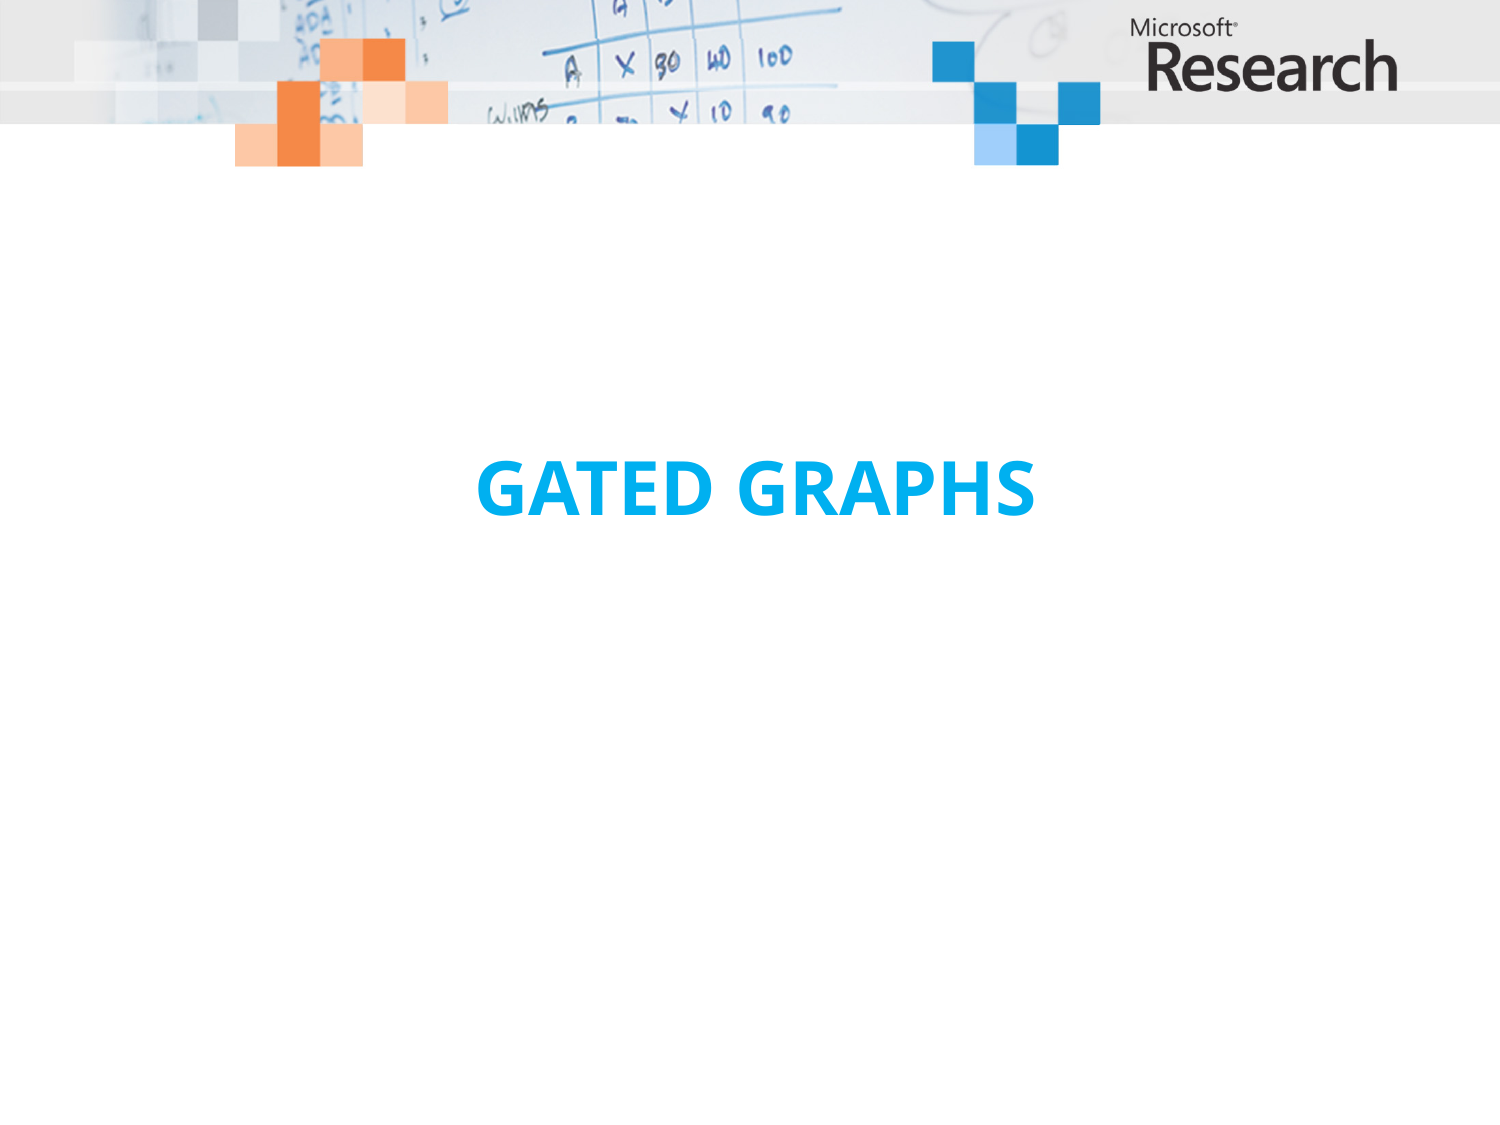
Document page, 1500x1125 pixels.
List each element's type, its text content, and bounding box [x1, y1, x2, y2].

picture [0, 0, 1500, 251]
title gated graphs [118, 432, 1394, 656]
